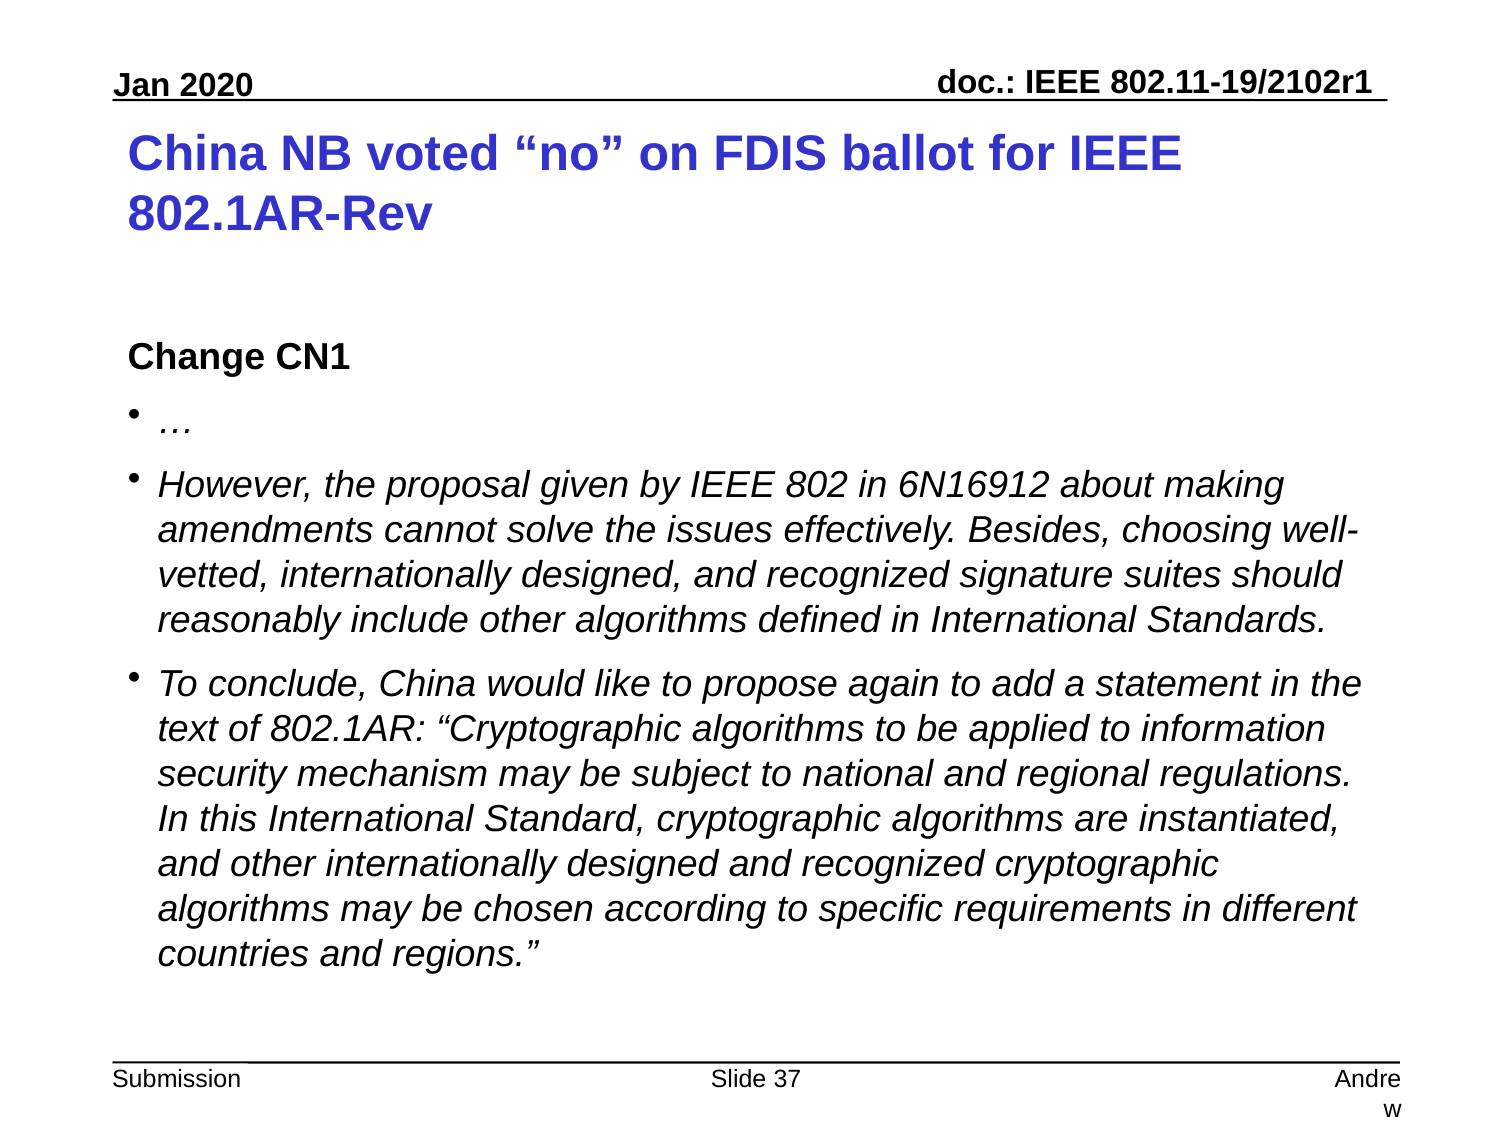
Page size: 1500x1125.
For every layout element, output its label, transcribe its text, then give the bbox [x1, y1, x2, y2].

title China NB voted “no” on FDIS ballot for IEEE 802.1AR-Rev [112, 112, 1388, 288]
slide_number Slide 37 [709, 1061, 803, 1093]
footer Andrew Myles, Cisco [1320, 1061, 1402, 1093]
list Change CN1 … However, the proposal given by IEEE 802 in 6N16912 about making amendments cannot solve the issues effectively. Besides, choosing well-vetted, internationally designed, and recognized signature suites should reasonably include other algorithms defined in International Standards. To conclude, China would like to propose again to add a statement in the text of 802.1AR: “Cryptographic algorithms to be applied to information security mechanism may be subject to national and regional regulations. In this International Standard, cryptographic algorithms are instantiated, and other internationally designed and recognized cryptographic algorithms may be chosen according to specific requirements in different countries and regions.” [112, 324, 1388, 1000]
